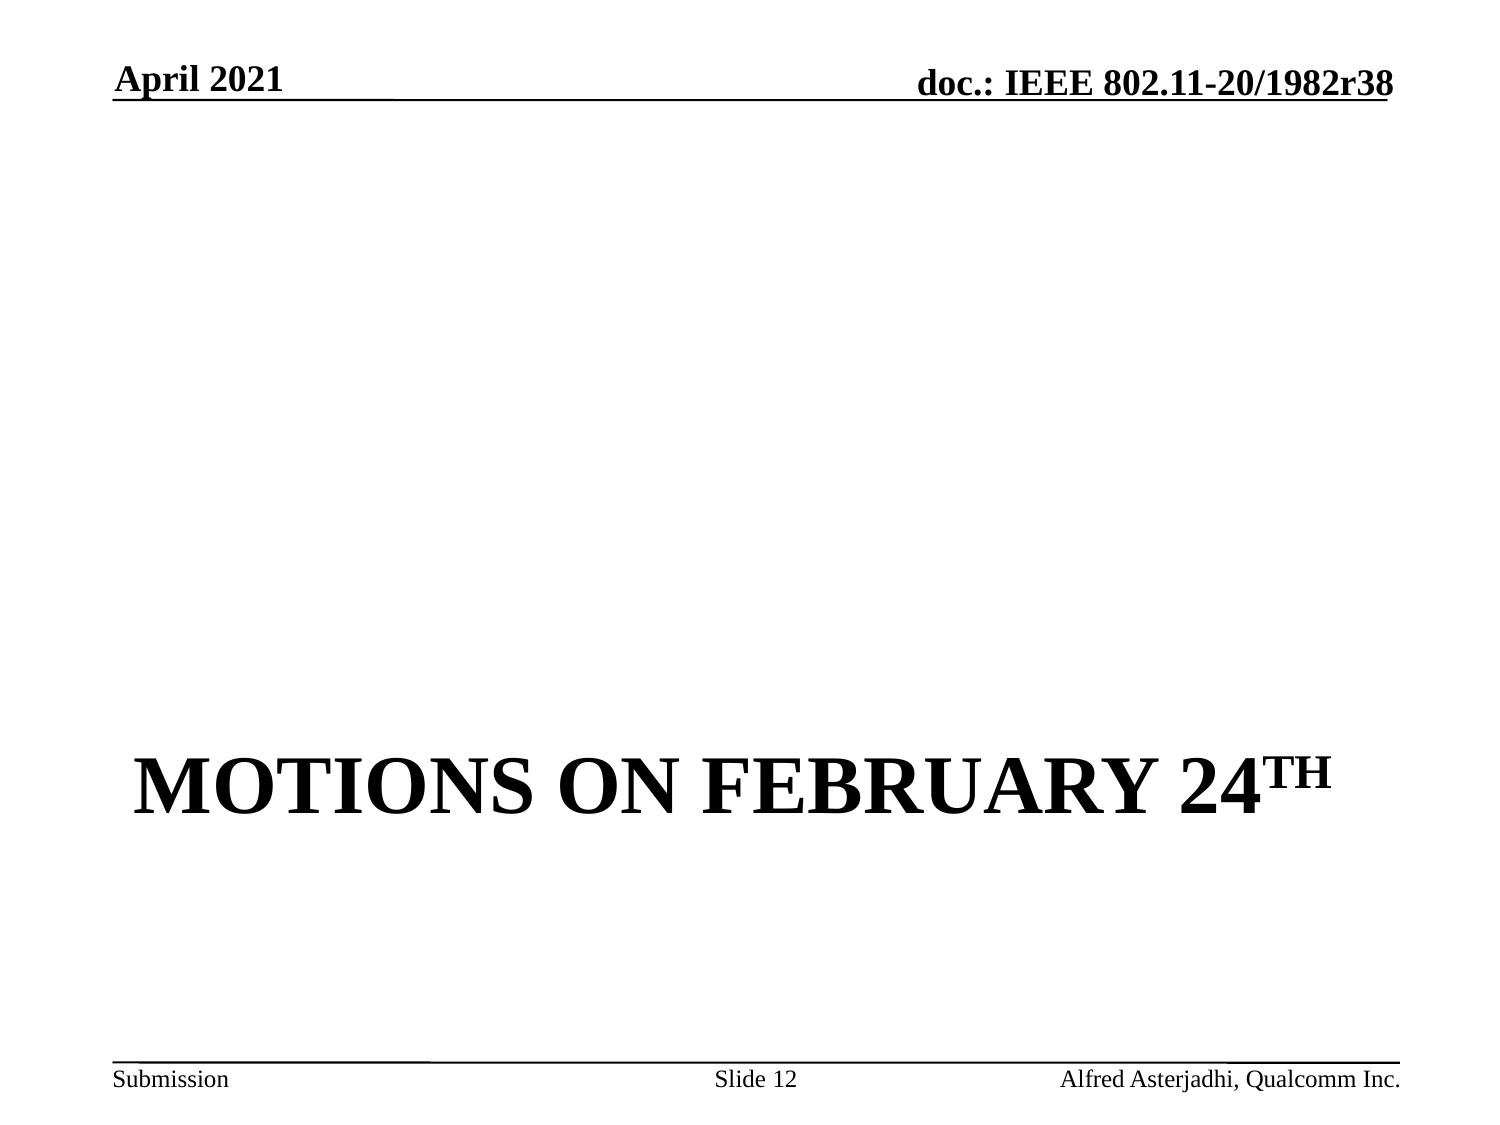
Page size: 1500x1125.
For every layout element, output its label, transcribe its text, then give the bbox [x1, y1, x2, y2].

title Motions on FEBRUARY 24th [118, 722, 1394, 947]
slide_number Slide 12 [712, 1061, 800, 1123]
footer Alfred Asterjadhi, Qualcomm Inc. [878, 1061, 1402, 1093]
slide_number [114, 54, 423, 100]
